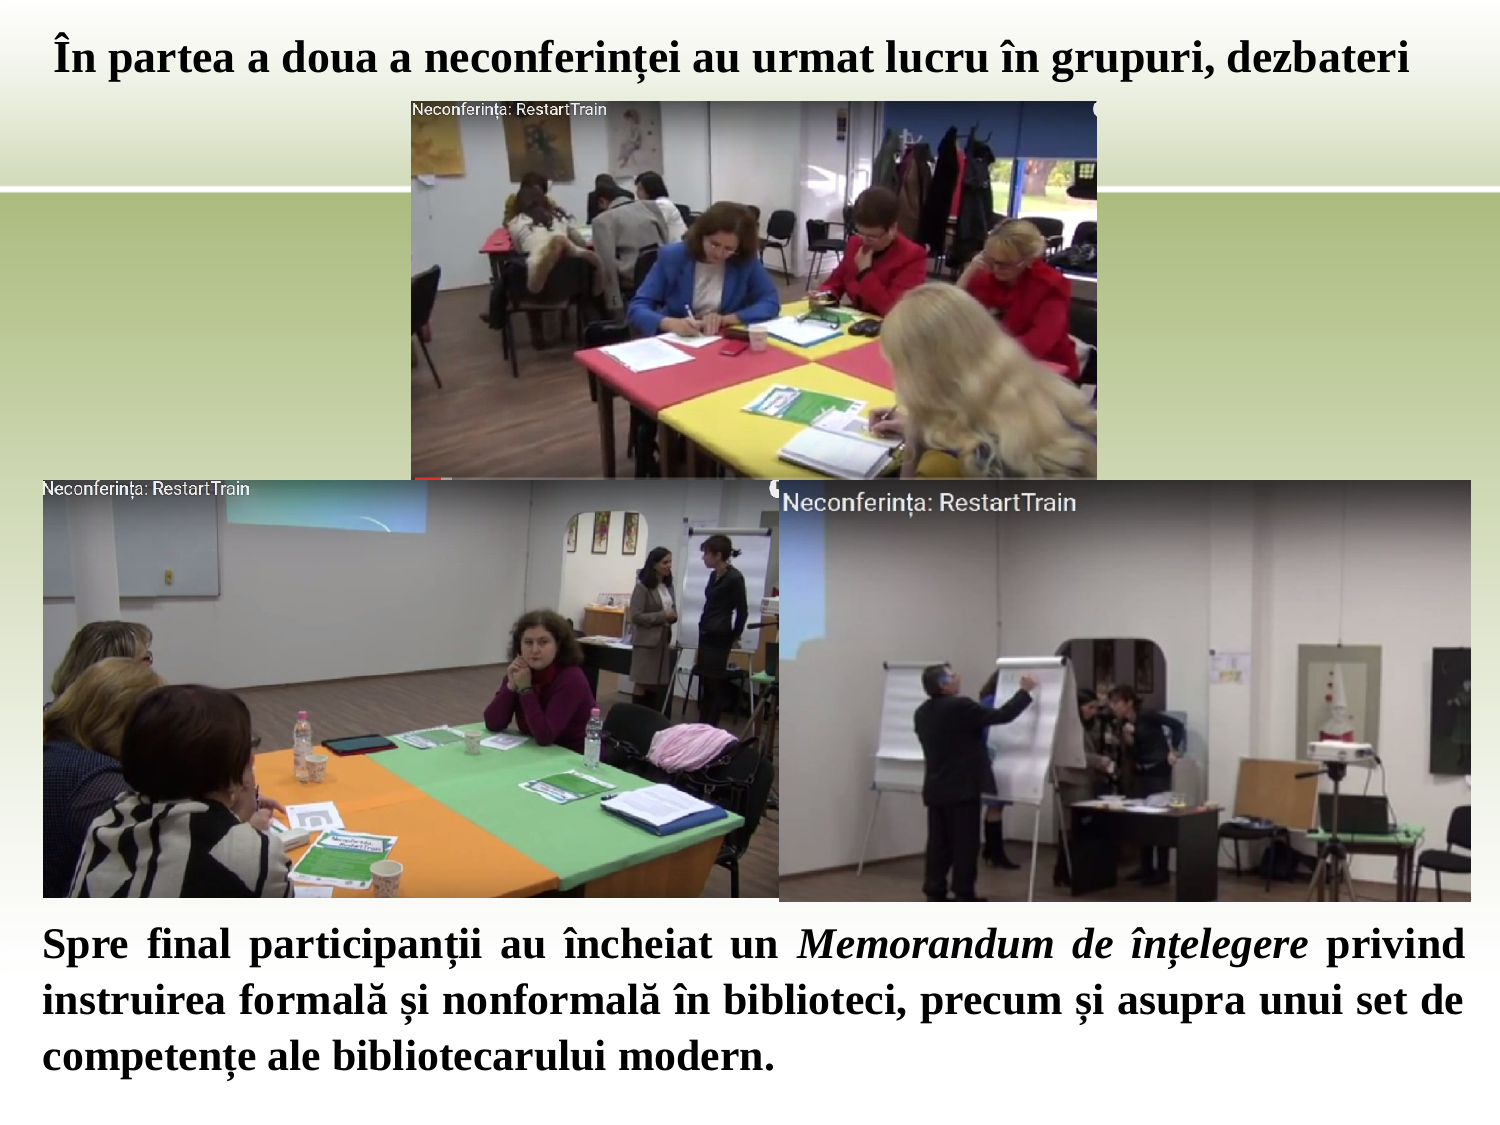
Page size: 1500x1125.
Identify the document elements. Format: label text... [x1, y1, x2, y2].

text_box Spre final participanții au încheiat un Memorandum de înțelegere privind instruirea formală și nonformală în biblioteci, precum și asupra unui set de competențe ale bibliotecarului modern. [27, 903, 1481, 1125]
list În partea a doua a neconferinței au urmat lucru în grupuri, dezbateri [17, 19, 1447, 126]
picture [0, 0, 1500, 1125]
